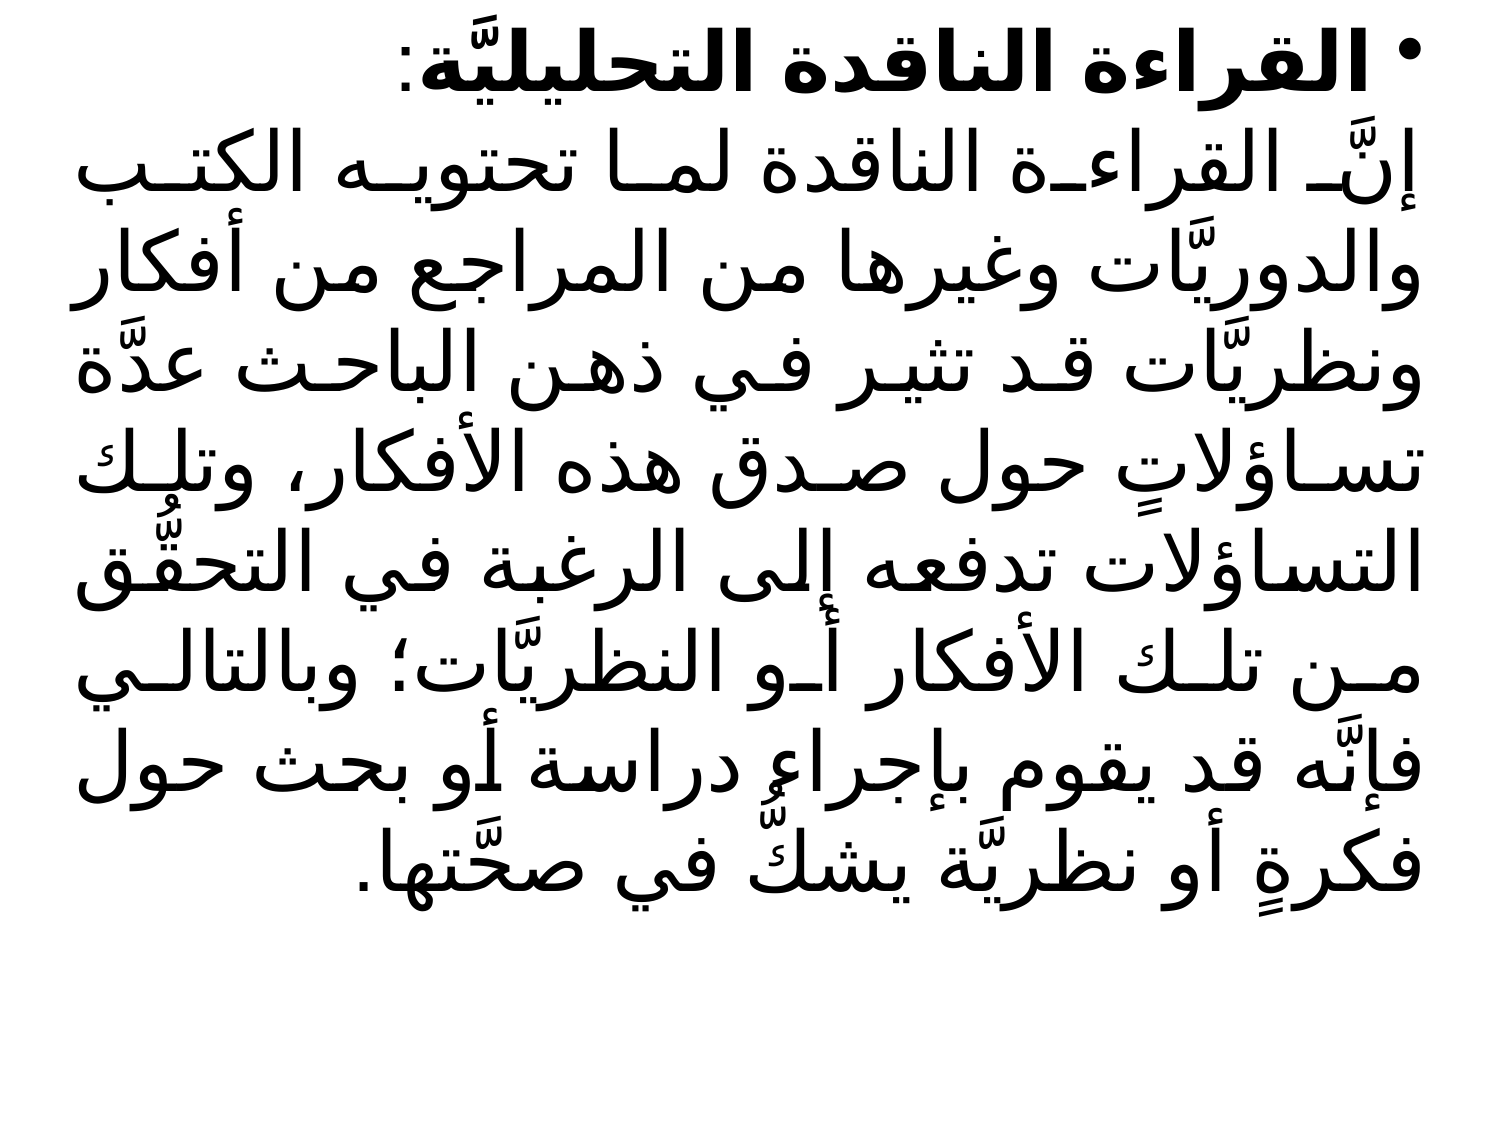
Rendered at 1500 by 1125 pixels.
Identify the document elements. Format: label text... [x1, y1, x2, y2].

text_box القراءة الناقدة التحليليَّة: إنَّ القراءة الناقدة لما تحتويه الكتب والدوريَّات وغيرها من المراجع من أفكار ونظريَّات قد تثير في ذهن الباحث عدَّة تساؤلاتٍ حول صدق هذه الأفكار، وتلك التساؤلات تدفعه إلى الرغبة في التحقُّق من تلك الأفكار أو النظريَّات؛ وبالتالي فإنَّه قد يقوم بإجراء دراسة أو بحث حول فكرةٍ أو نظريَّة يشكُّ في صحَّتها. [58, 0, 1442, 916]
